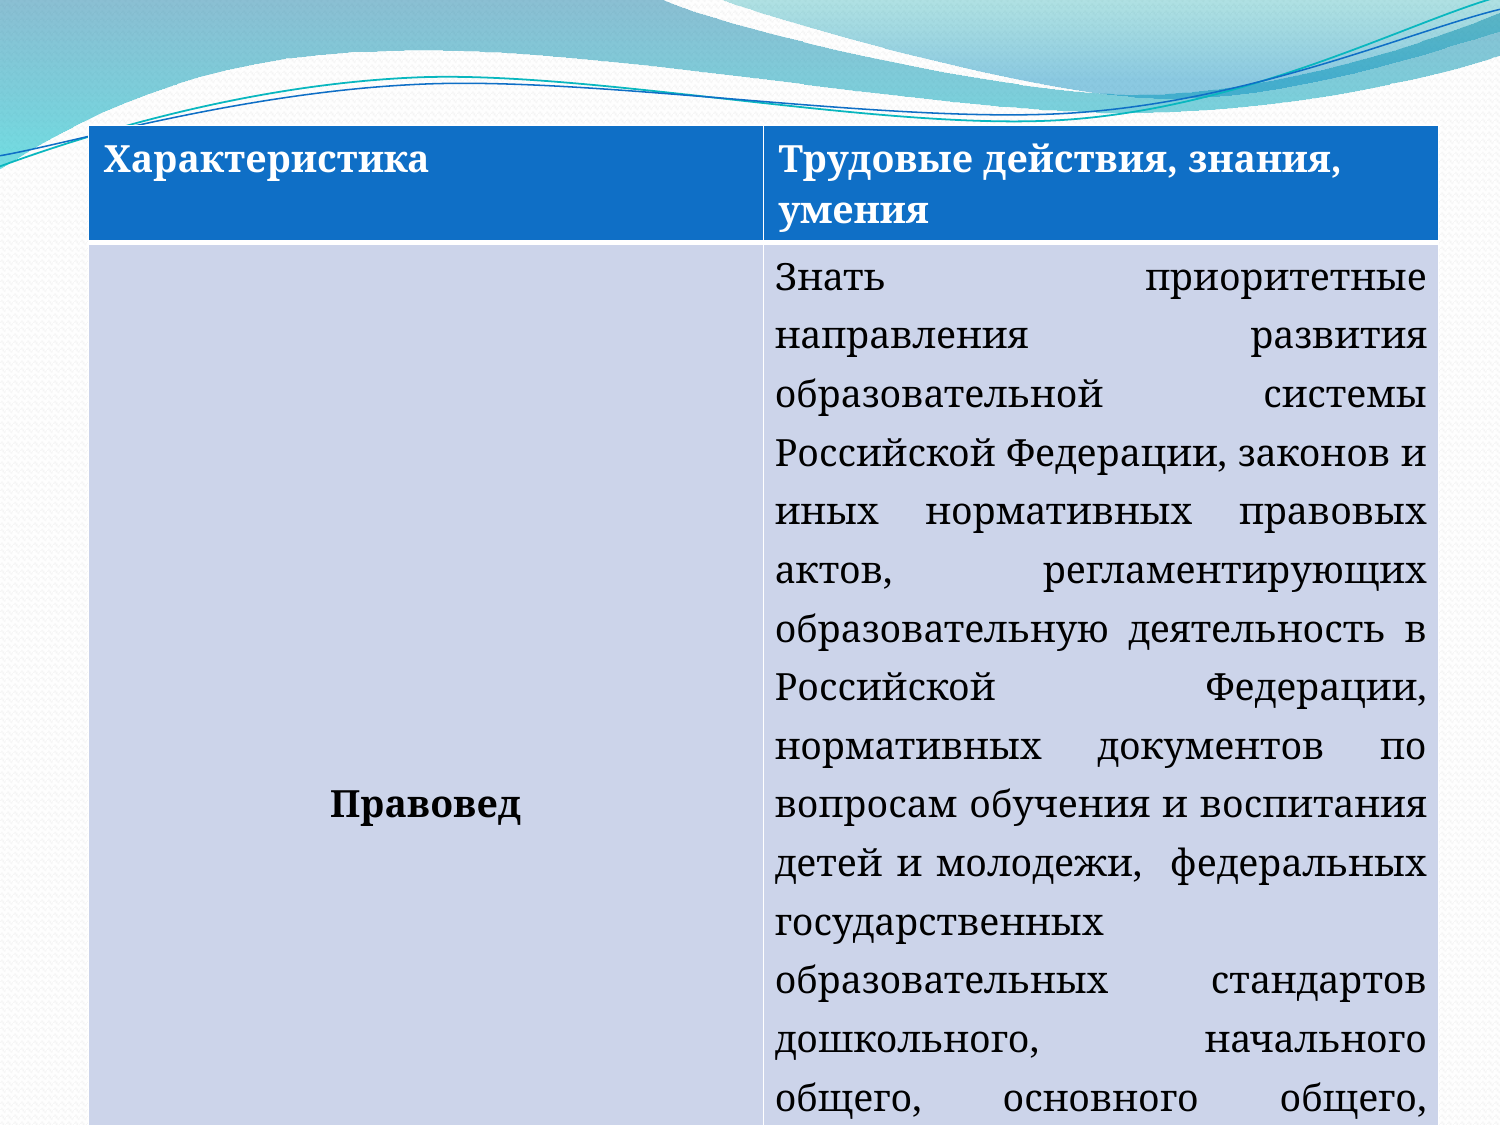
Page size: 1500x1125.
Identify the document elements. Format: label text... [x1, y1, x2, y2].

table_cell Знать приоритетные направления развития образовательной системы Российской Федерации, законов и иных нормативных правовых актов, регламентирующих образовательную деятельность в Российской Федерации, нормативных документов по вопросам обучения и воспитания детей и молодежи, федеральных государственных образовательных стандартов дошкольного, начального общего, основного общего, среднего общего образования, законодательства о правах ребенка, трудового законодательства. [764, 245, 1438, 1125]
table_header Трудовые действия, знания, умения [764, 126, 1438, 240]
table_cell Правовед [89, 245, 763, 1125]
table_header Характеристика [89, 126, 763, 240]
